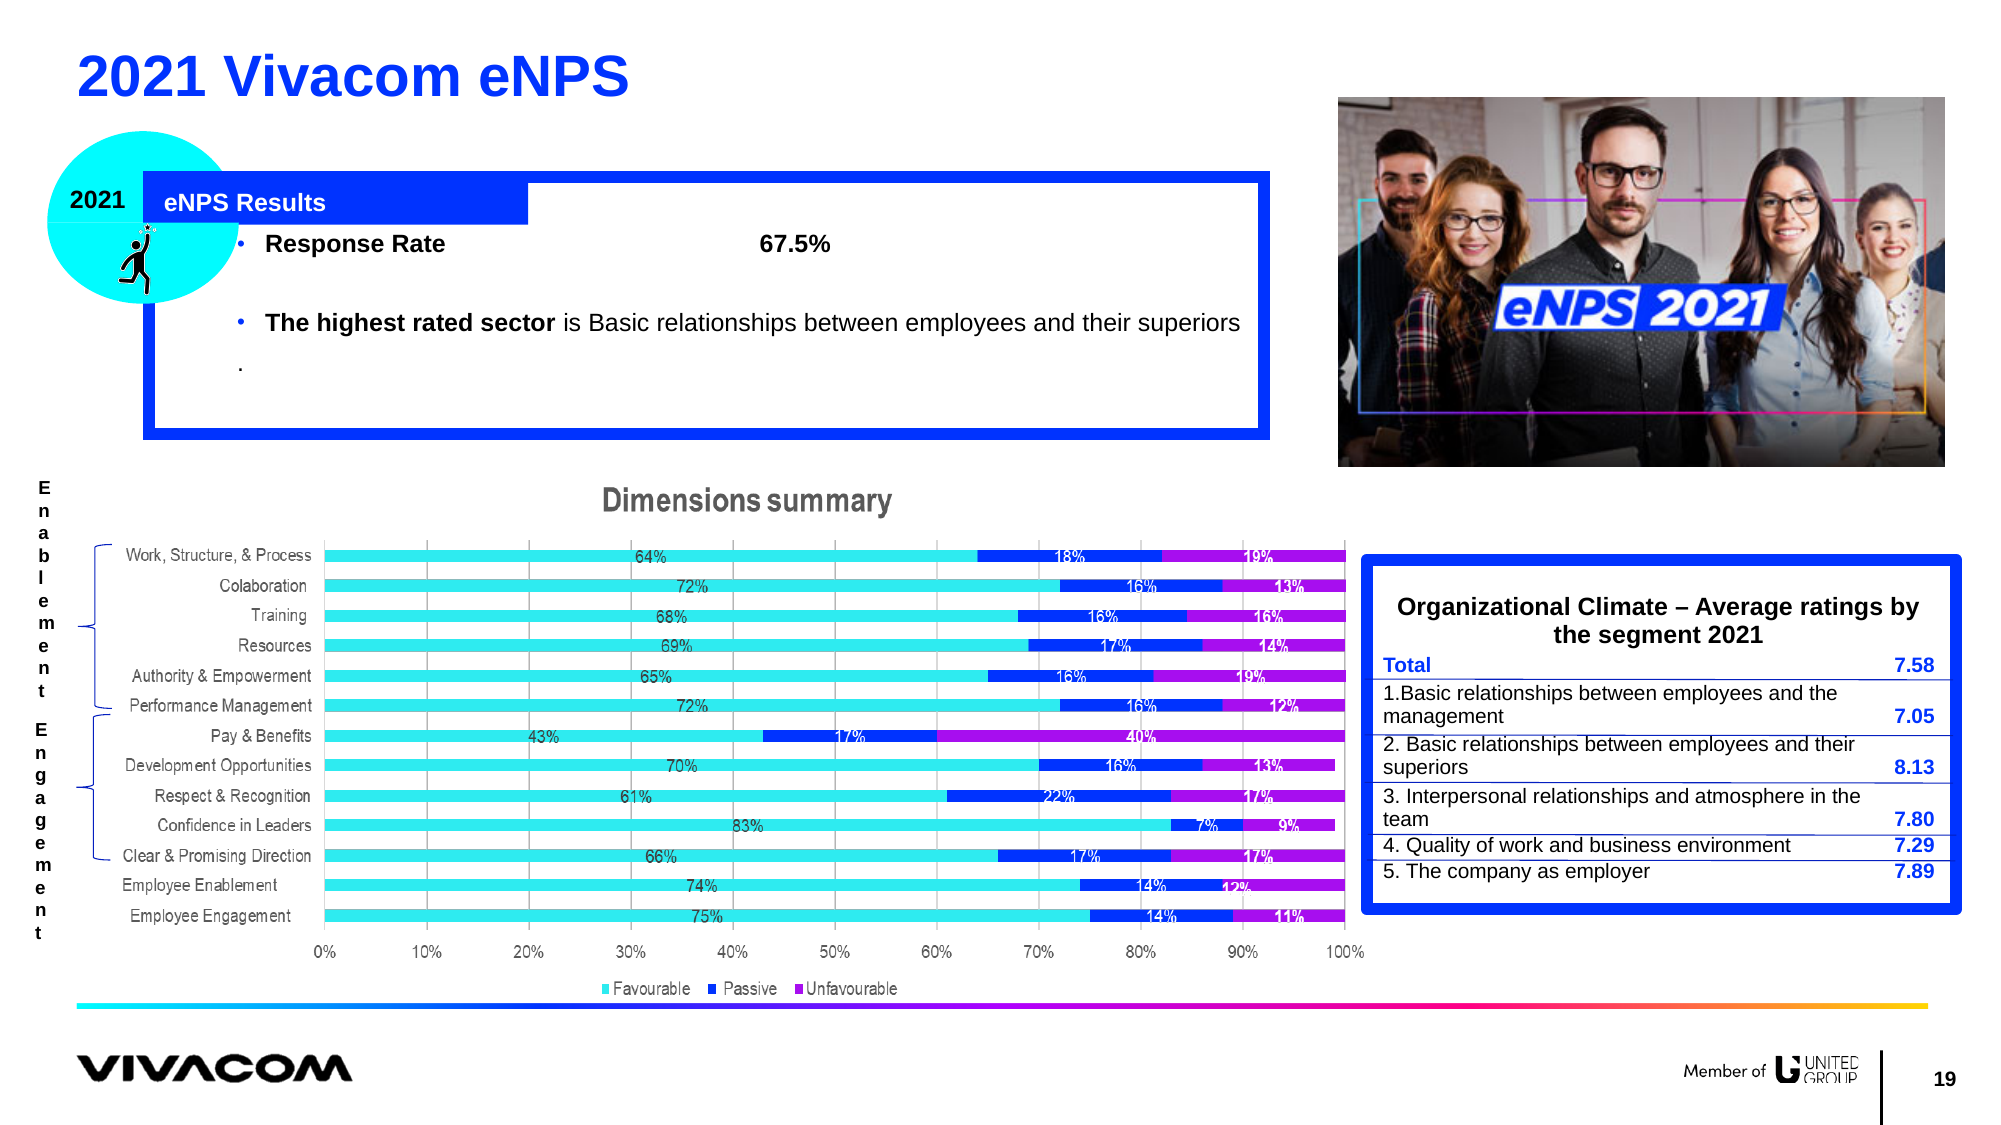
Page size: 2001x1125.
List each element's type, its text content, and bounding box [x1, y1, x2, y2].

table_cell 7.80 [1866, 784, 1936, 831]
table_cell 8.13 [1866, 728, 1936, 734]
text_box [46, 221, 100, 297]
slide_number 18 [1521, 1048, 1972, 1109]
table_cell 7.05 [1866, 681, 1936, 728]
text_box [76, 713, 111, 861]
text_box [104, 221, 240, 305]
table_cell Total [1382, 651, 1866, 677]
table_cell 3. Interpersonal relationships and atmosphere in the team [1382, 784, 1866, 831]
text_box 2021 [55, 175, 169, 221]
text_box [1381, 559, 1957, 834]
table_header Organizational Climate – Average ratings by the segment 2021 [1382, 590, 1936, 651]
table_cell 4. Quality of work and business environment [1382, 836, 1866, 857]
table_cell 7.89 [1866, 862, 1936, 883]
text_box [148, 294, 1265, 436]
table_cell 2. Basic relationships between employees and their superiors [1382, 736, 1866, 780]
text_box [46, 184, 55, 221]
text_box eNPS Results [148, 177, 529, 224]
table_cell 8.13 [1866, 737, 1936, 780]
text_box [1381, 836, 1957, 910]
text_box Engagement [20, 710, 66, 951]
title 2021 Vivacom eNPS [62, 26, 1788, 130]
text_box [77, 543, 111, 709]
text_box [148, 176, 1265, 224]
picture [0, 97, 1945, 1125]
picture [100, 221, 177, 298]
table_cell 5. The company as employer [1382, 861, 1866, 883]
text_box Enablement [23, 468, 66, 709]
text_box Response Rate 67.5% The highest rated sector is Basic relationships between employees and their superiors . [193, 224, 1302, 385]
table_cell 7.58 [1866, 651, 1936, 677]
table_cell 7.29 [1866, 836, 1936, 857]
text_box [60, 130, 227, 176]
table_cell 2. Basic relationships between employees and their superiors [1382, 728, 1866, 734]
table_cell 1.Basic relationships between employees and the management [1382, 680, 1866, 728]
